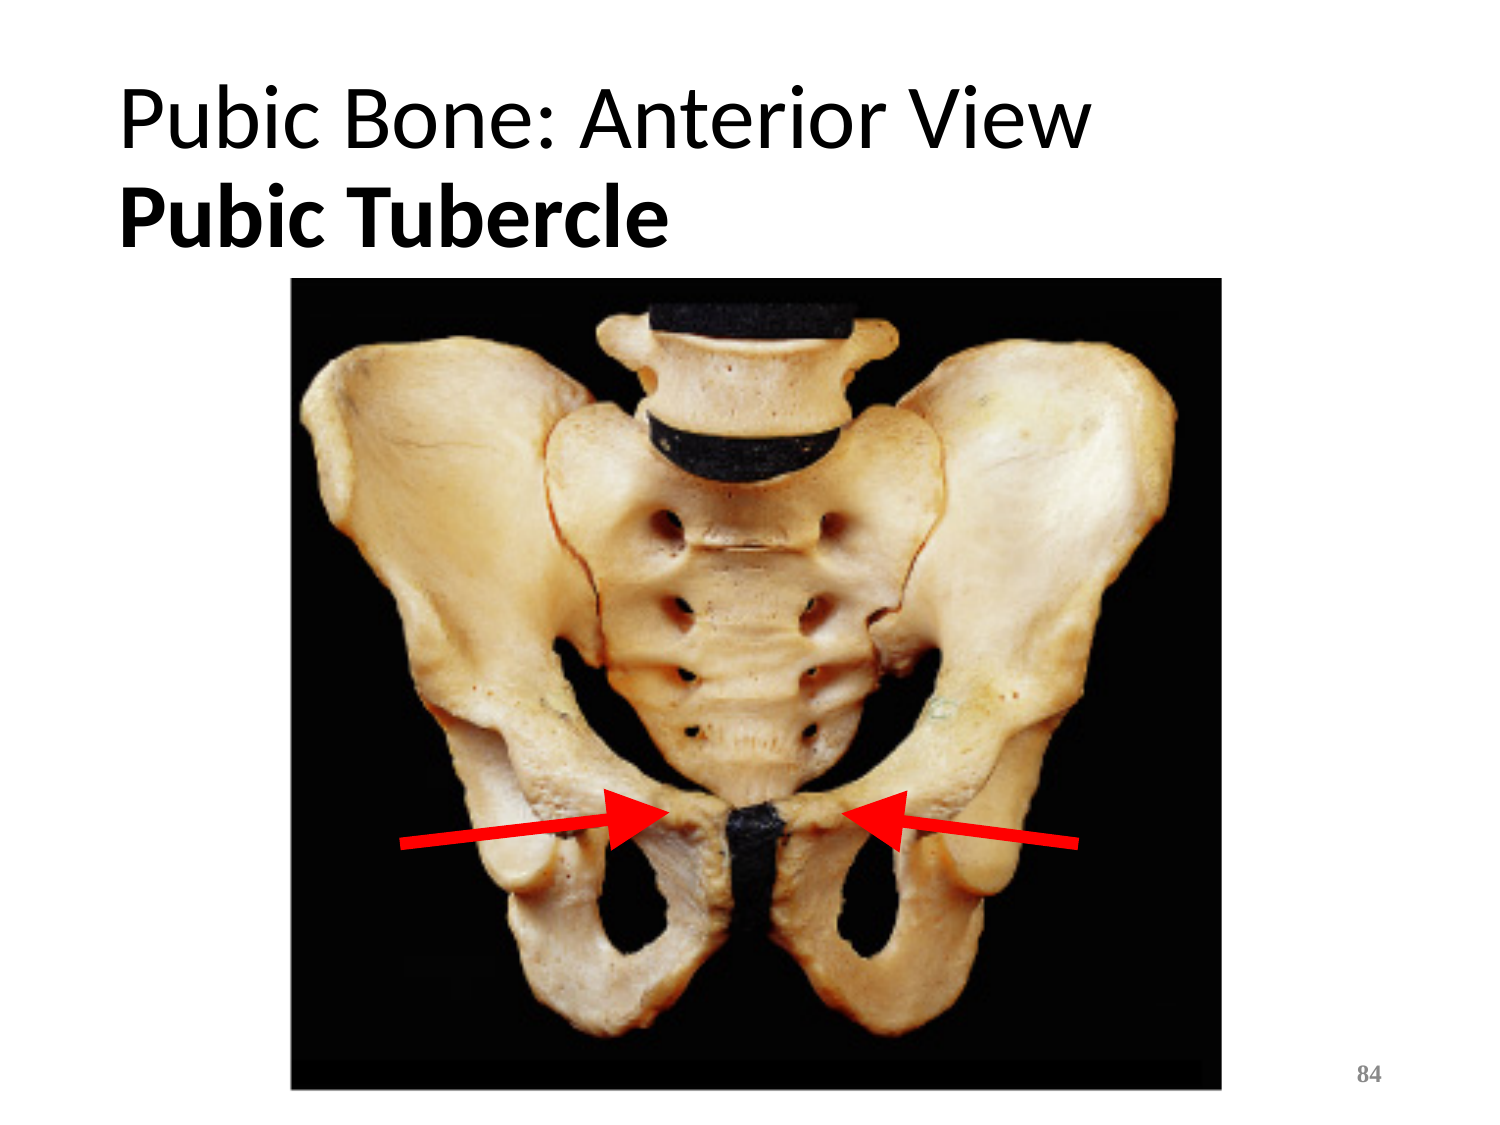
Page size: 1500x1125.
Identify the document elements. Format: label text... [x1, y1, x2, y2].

text_box ‹#› [1226, 1042, 1397, 1103]
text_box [399, 812, 670, 845]
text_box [841, 813, 1079, 845]
picture [274, 277, 1222, 1103]
title Pubic Bone: Anterior View Pubic Tubercle [103, 59, 1397, 278]
